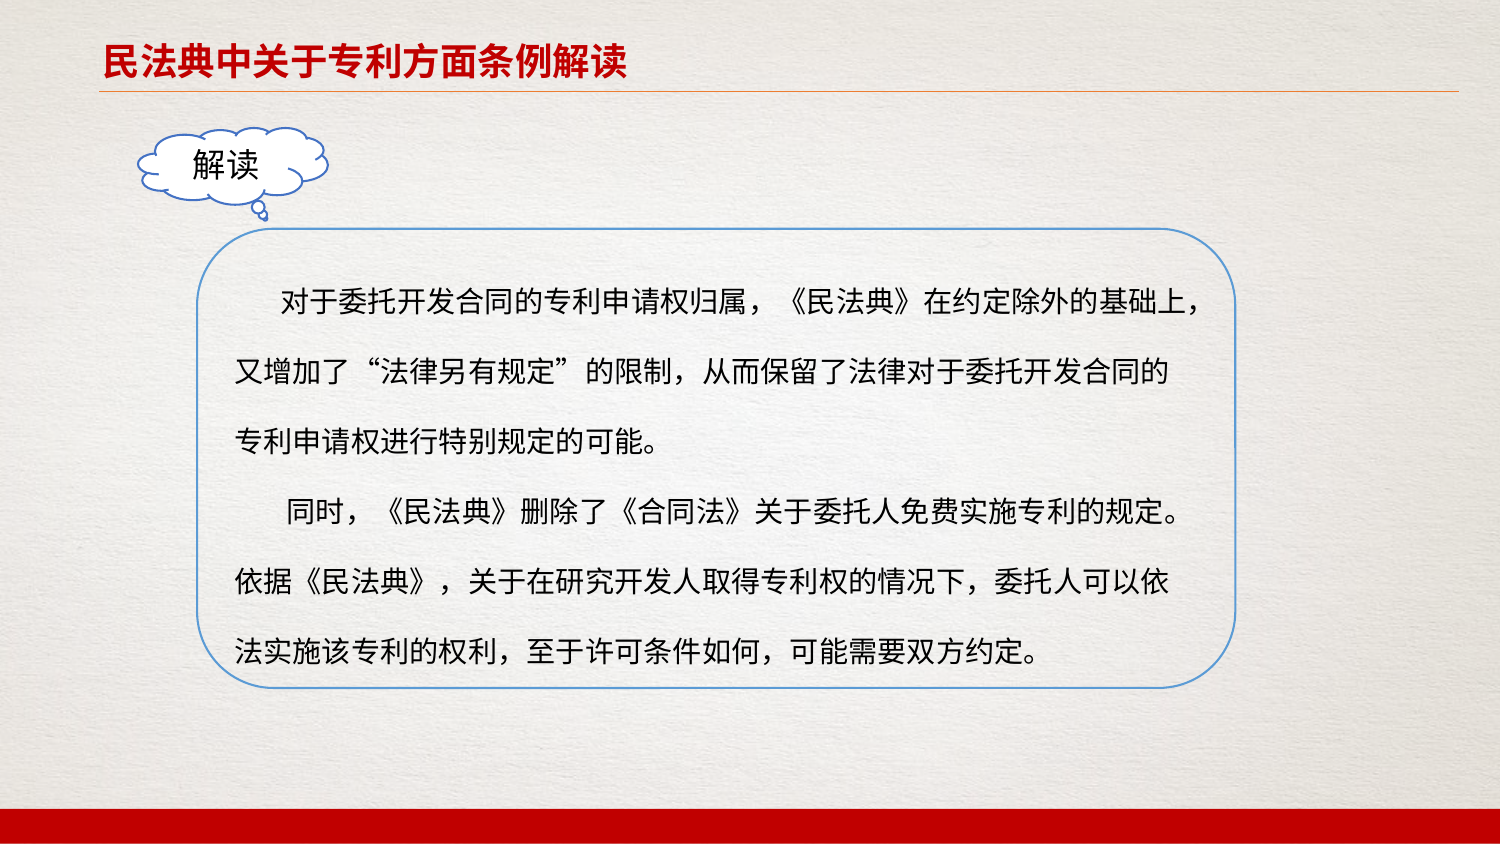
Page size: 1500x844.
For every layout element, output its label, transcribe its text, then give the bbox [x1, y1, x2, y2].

text_box 解读 [136, 126, 329, 222]
text_box [0, 808, 1500, 844]
text_box 民法典中关于专利方面条例解读 [87, 30, 1451, 84]
text_box 对于委托开发合同的专利申请权归属，《民法典》在约定除外的基础上，又增加了“法律另有规定”的限制，从而保留了法律对于委托开发合同的专利申请权进行特别规定的可能。 同时，《民法典》删除了《合同法》关于委托人免费实施专利的规定。依据《民法典》，关于在研究开发人取得专利权的情况下，委托人可以依法实施该专利的权利，至于许可条件如何，可能需要双方约定。 [196, 227, 1237, 690]
